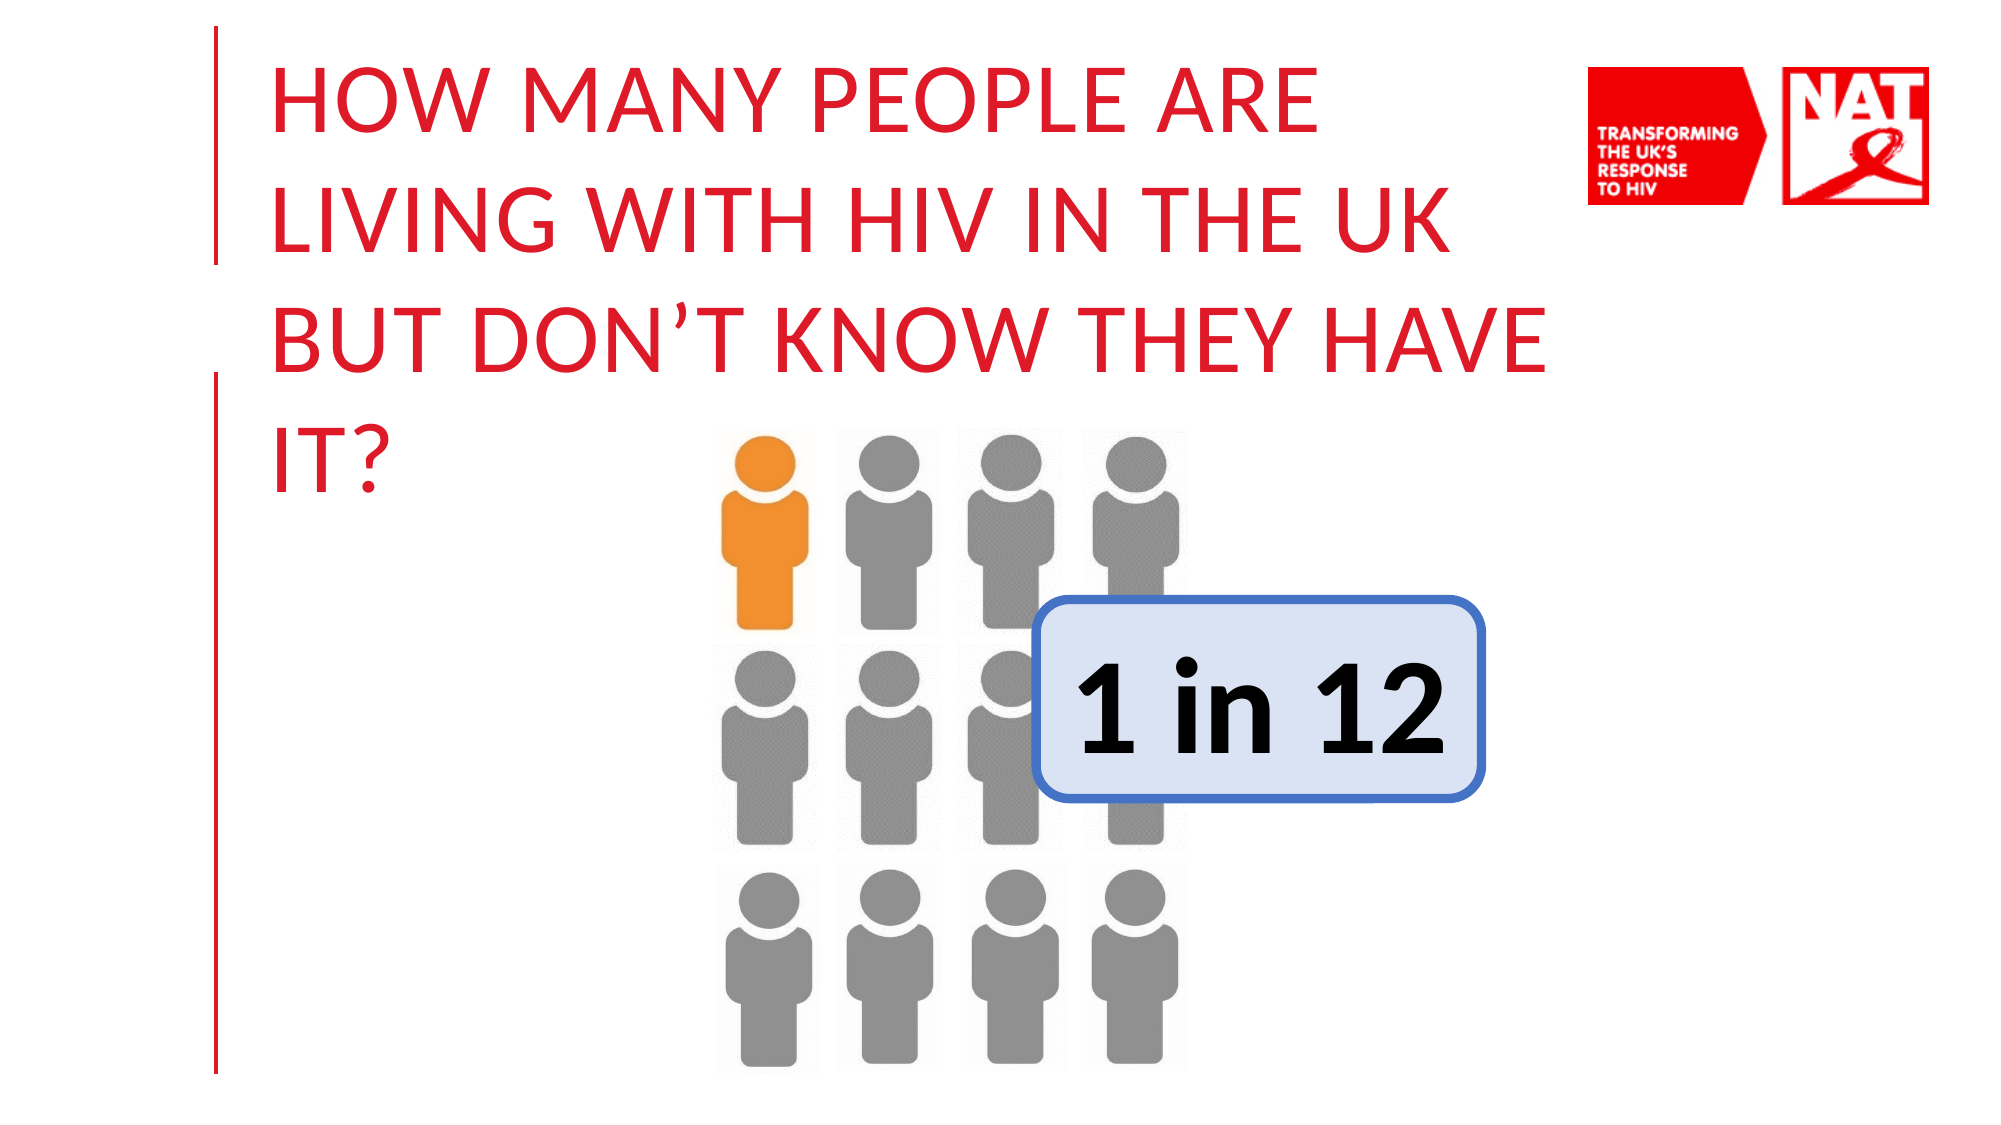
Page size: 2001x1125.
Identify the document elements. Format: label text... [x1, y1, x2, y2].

text_box HOW MANY PEOPLE ARE LIVING WITH HIV IN THE UK BUT DON’T KNOW THEY HAVE IT? [254, 25, 1618, 521]
picture [1588, 67, 1929, 205]
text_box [711, 426, 1482, 1074]
